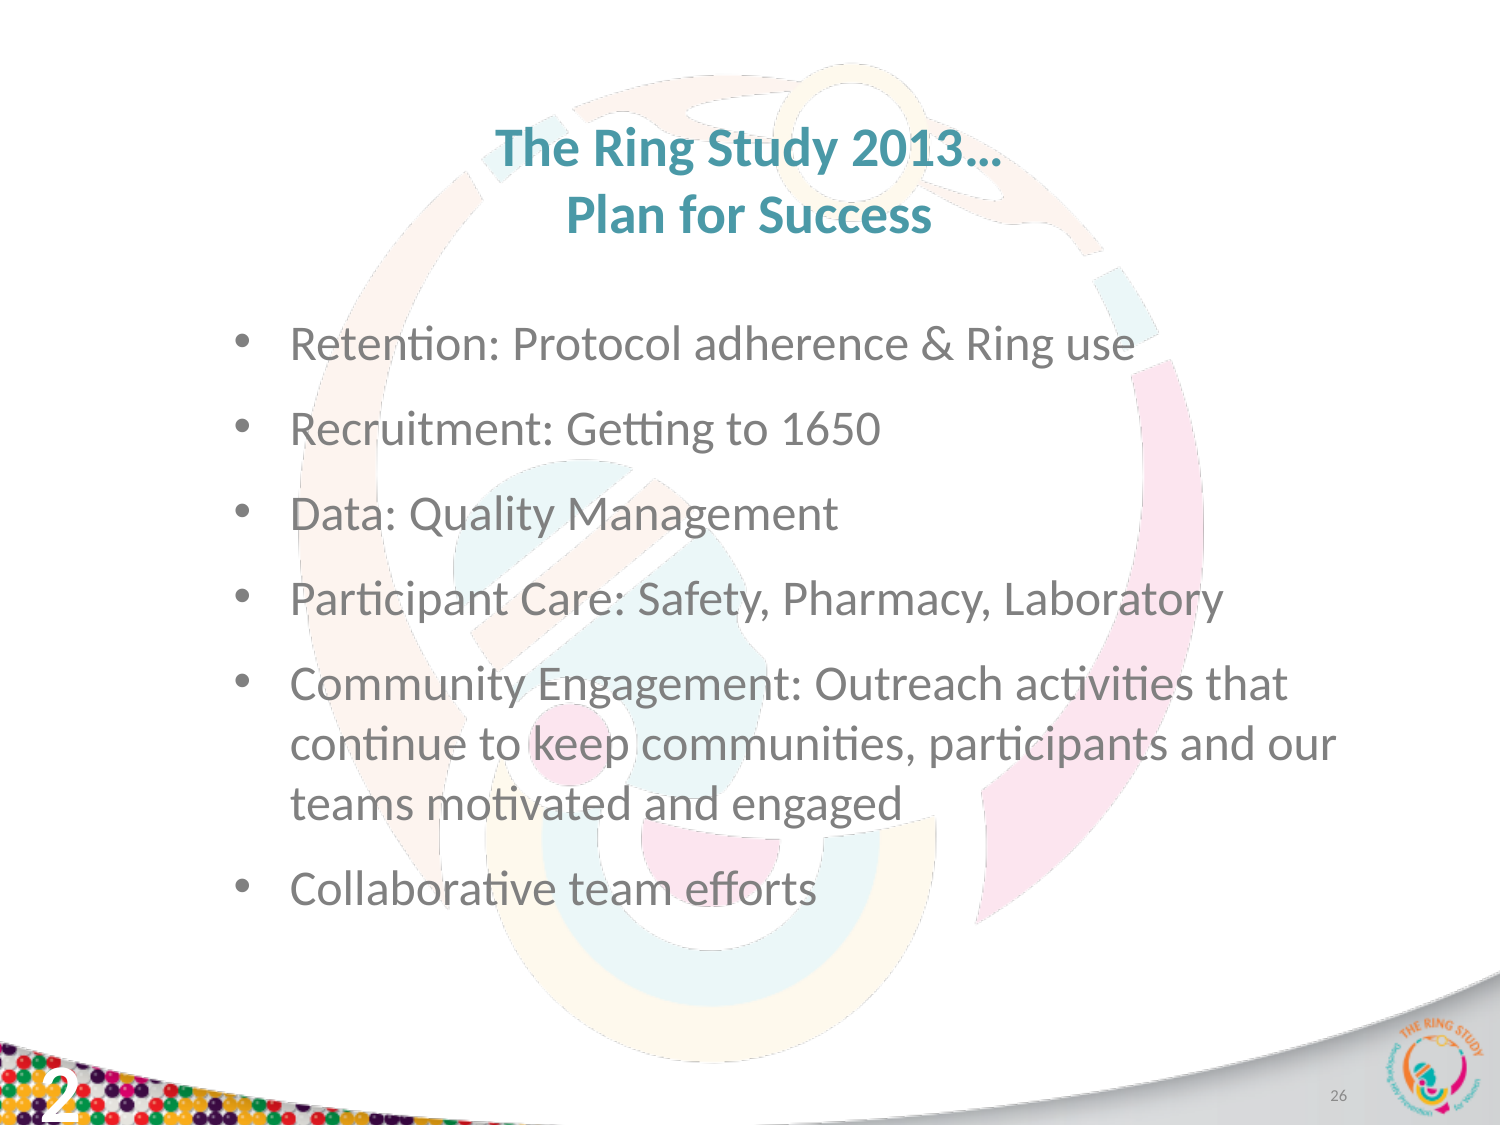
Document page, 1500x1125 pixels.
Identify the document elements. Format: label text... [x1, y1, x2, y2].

list Retention: Protocol adherence & Ring use Recruitment: Getting to 1650 Data: Quality Management Participant Care: Safety, Pharmacy, Laboratory Community Engagement: Outreach activities that continue to keep communities, participants and our teams motivated and engaged Collaborative team efforts [218, 302, 1376, 1000]
title The Ring Study 2013… Plan for Success [75, 101, 1425, 252]
slide_number 26 [24, 1031, 88, 1092]
